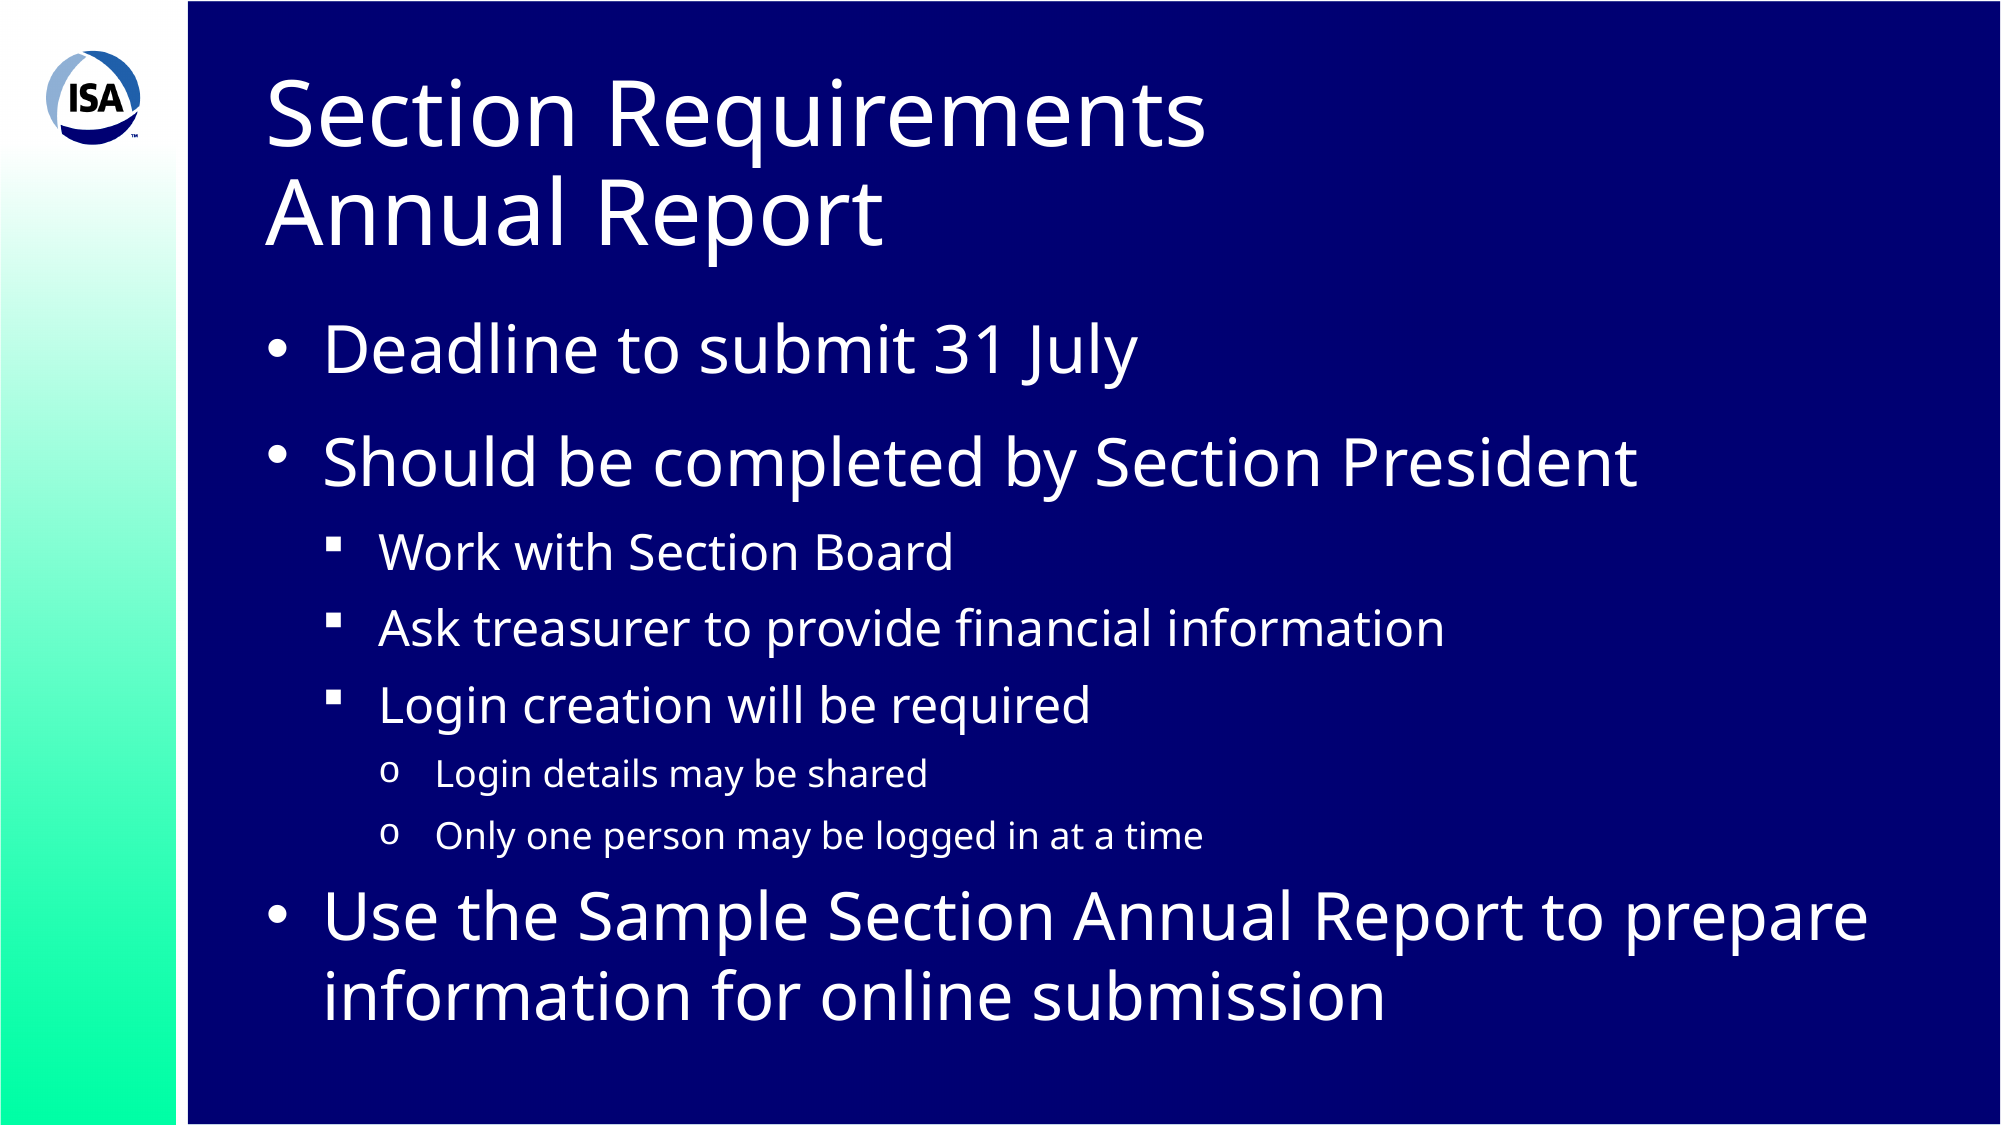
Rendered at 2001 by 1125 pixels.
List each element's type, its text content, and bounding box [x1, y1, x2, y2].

picture [0, 0, 2001, 1125]
title Section Requirements Annual Report [250, 59, 2000, 278]
list Deadline to submit 31 July Should be completed by Section President Work with Section Board Ask treasurer to provide financial information Login creation will be required Login details may be shared Only one person may be logged in at a time Use the Sample Section Annual Report to prepare information for online submission [250, 299, 2000, 1062]
